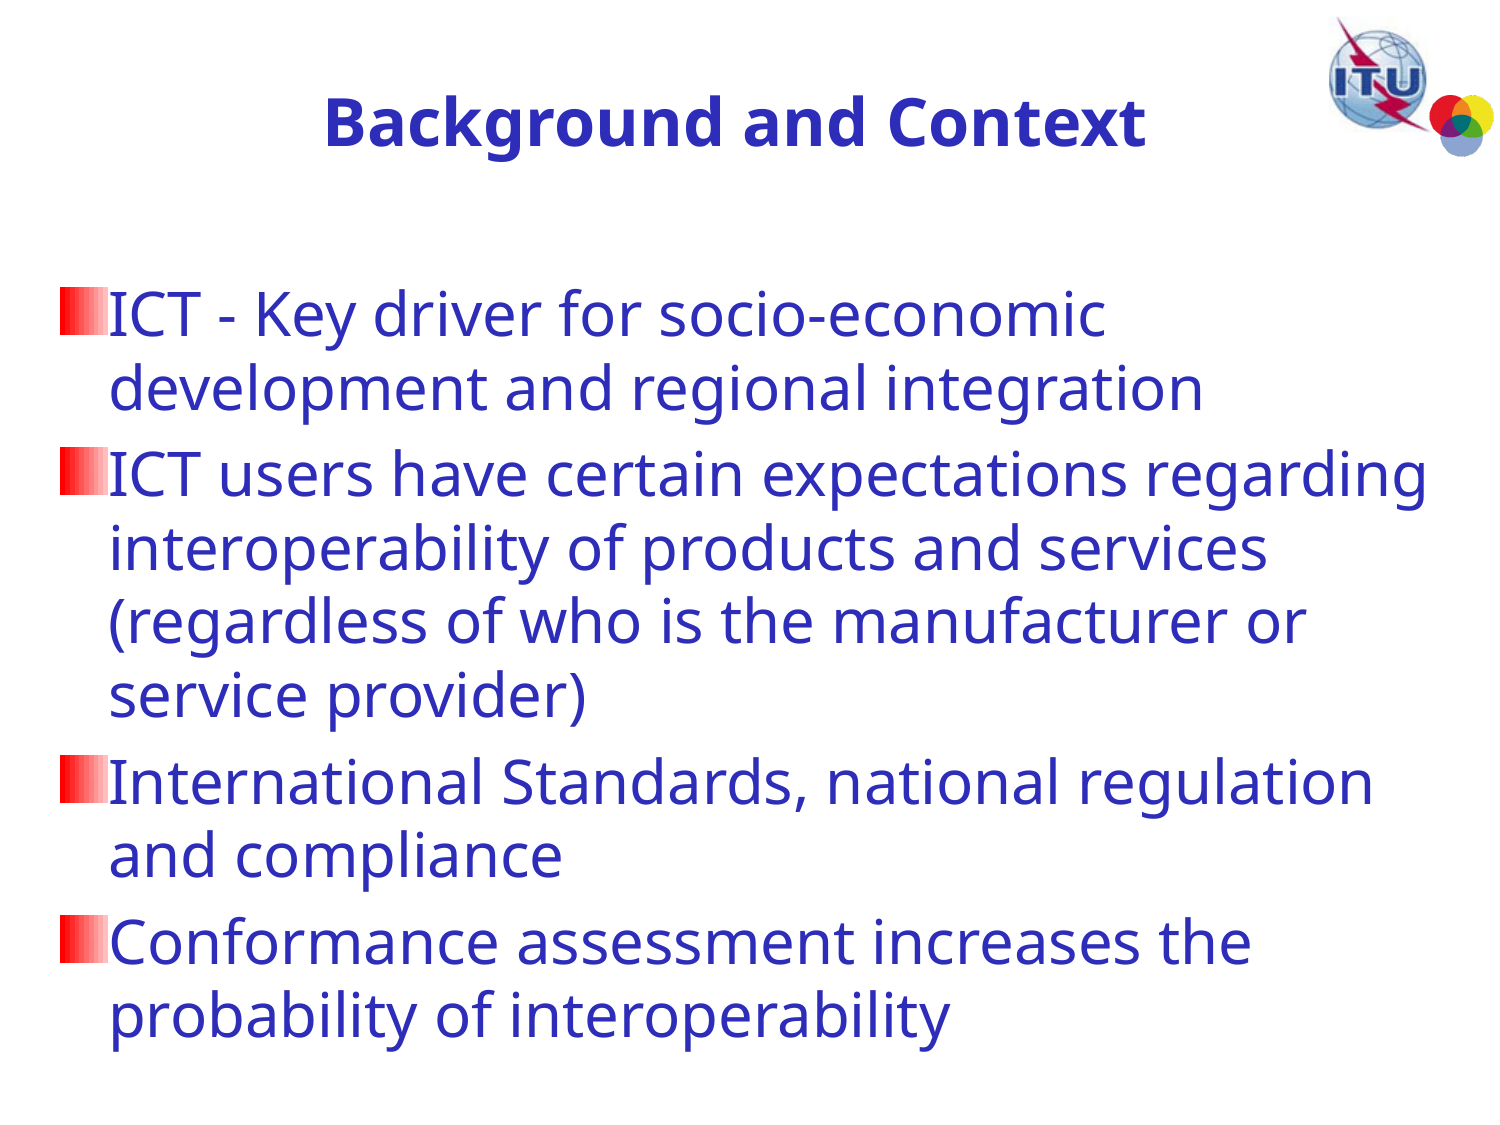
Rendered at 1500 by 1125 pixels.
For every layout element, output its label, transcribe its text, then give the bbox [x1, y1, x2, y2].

list ICT - Key driver for socio-economic development and regional integration ICT users have certain expectations regarding interoperability of products and services (regardless of who is the manufacturer or service provider) International Standards, national regulation and compliance Conformance assessment increases the probability of interoperability [41, 266, 1483, 1071]
title Background and Context [159, 71, 1312, 168]
picture [56, 283, 113, 340]
picture [1288, 7, 1498, 158]
picture [56, 911, 113, 968]
picture [56, 443, 113, 500]
picture [56, 751, 113, 808]
